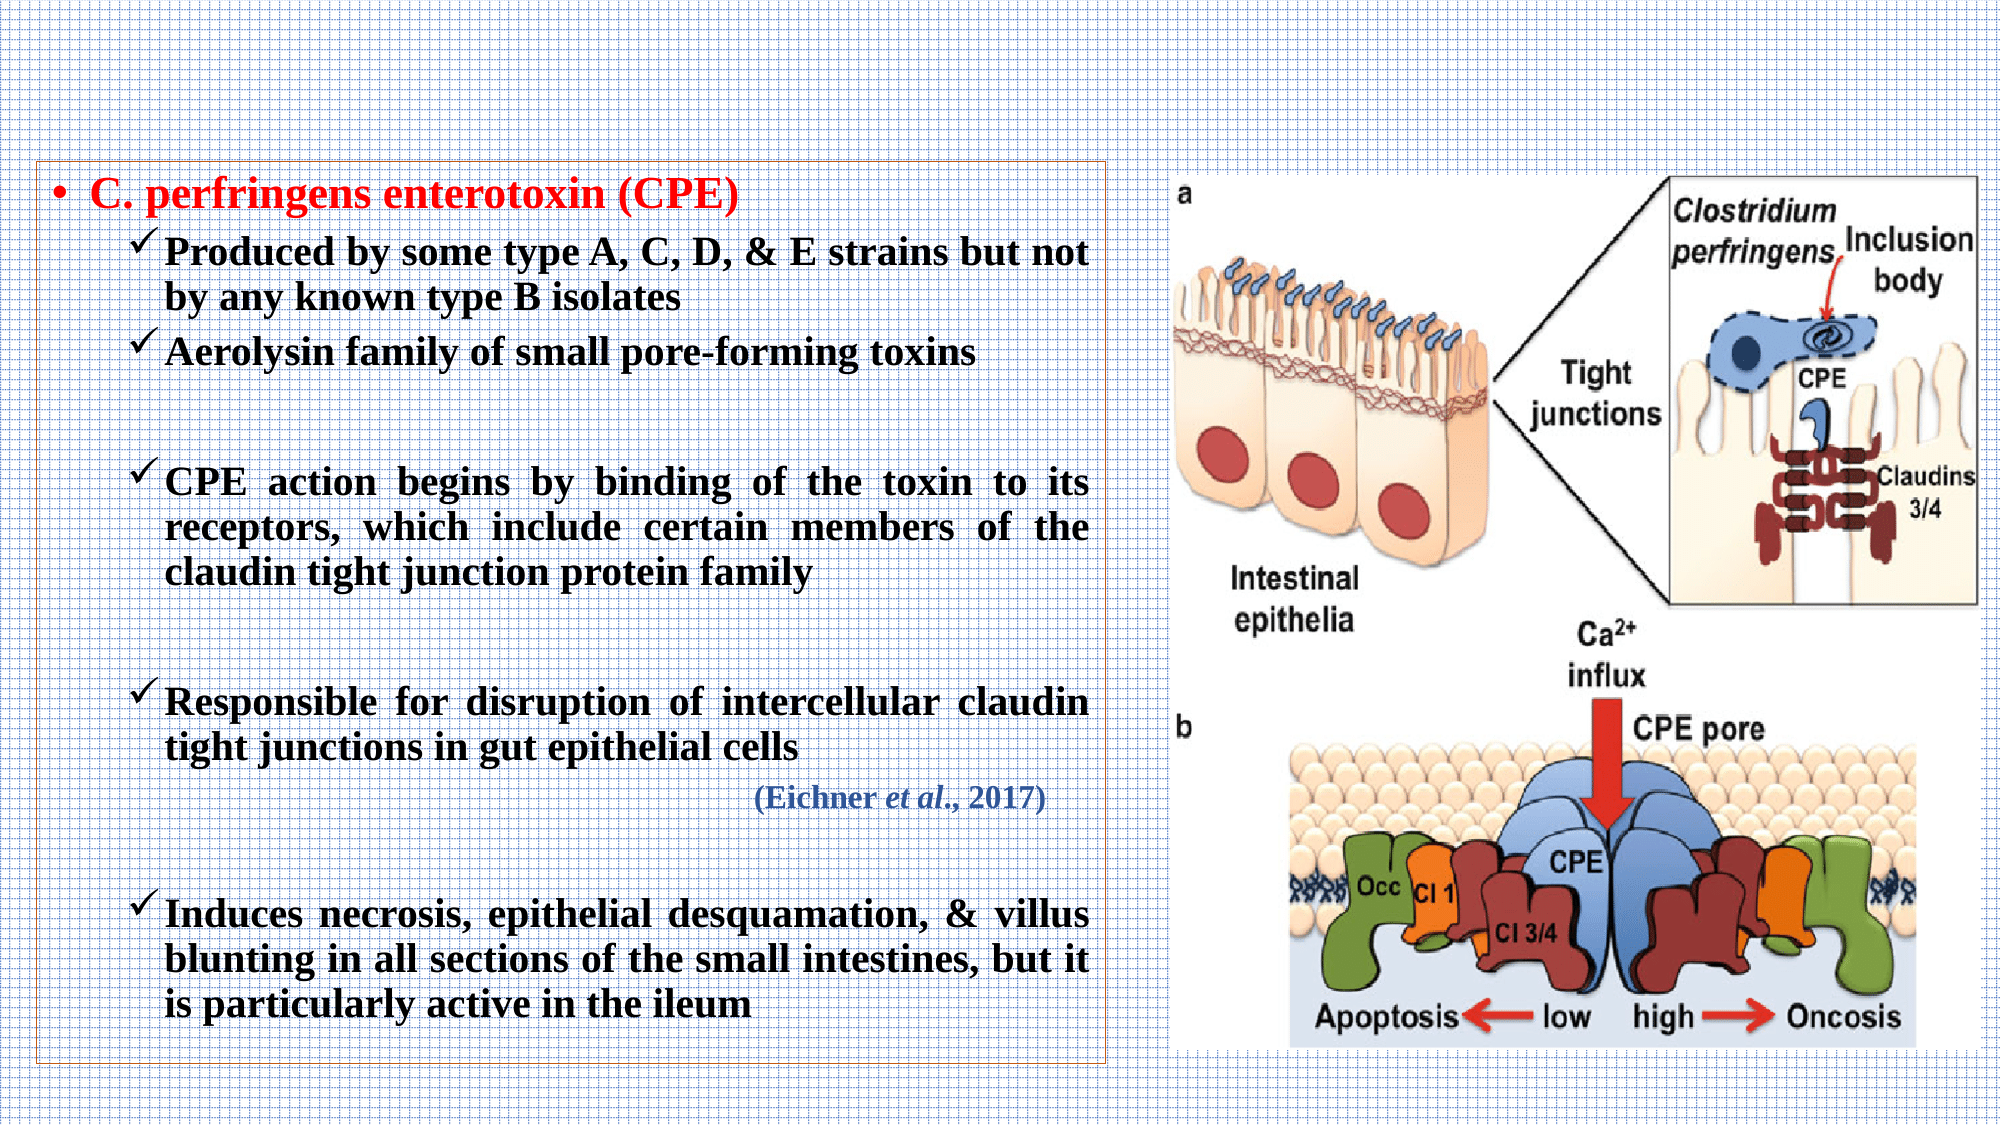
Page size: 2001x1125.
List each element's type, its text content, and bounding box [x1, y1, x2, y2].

list C. perfringens enterotoxin (CPE) Produced by some type A, C, D, & E strains but not by any known type B isolates Aerolysin family of small pore-forming toxins CPE action begins by binding of the toxin to its receptors, which include certain members of the claudin tight junction protein family Responsible for disruption of intercellular claudin tight junctions in gut epithelial cells (Eichner et al., 2017) Induces necrosis, epithelial desquamation, & villus blunting in all sections of the small intestines, but it is particularly active in the ileum [36, 161, 1106, 1064]
picture [0, 0, 2001, 1125]
